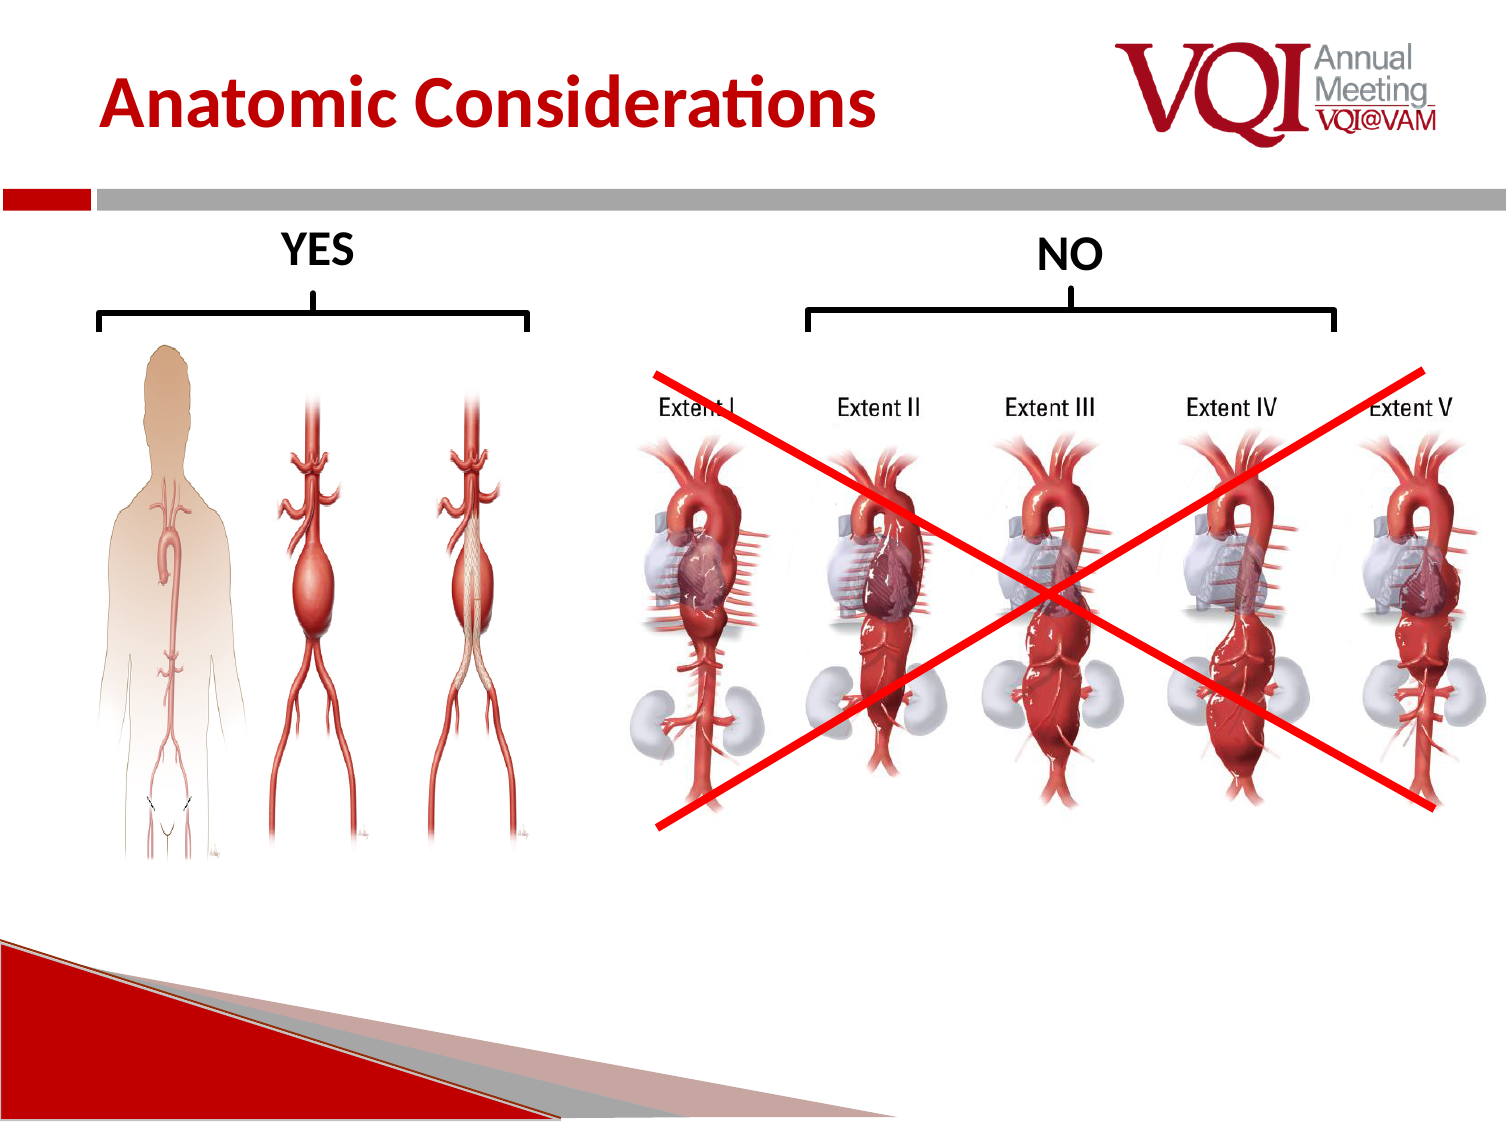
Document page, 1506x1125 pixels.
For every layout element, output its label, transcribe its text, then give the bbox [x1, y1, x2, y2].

picture [597, 385, 1506, 827]
picture [1096, 28, 1436, 162]
title Anatomic Considerations [54, 31, 1105, 165]
text_box YES [266, 207, 370, 283]
text_box NO [1021, 213, 1119, 289]
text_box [654, 373, 1435, 810]
text_box [807, 287, 1335, 333]
text_box [98, 292, 528, 333]
picture [41, 338, 593, 878]
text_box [649, 381, 1431, 817]
